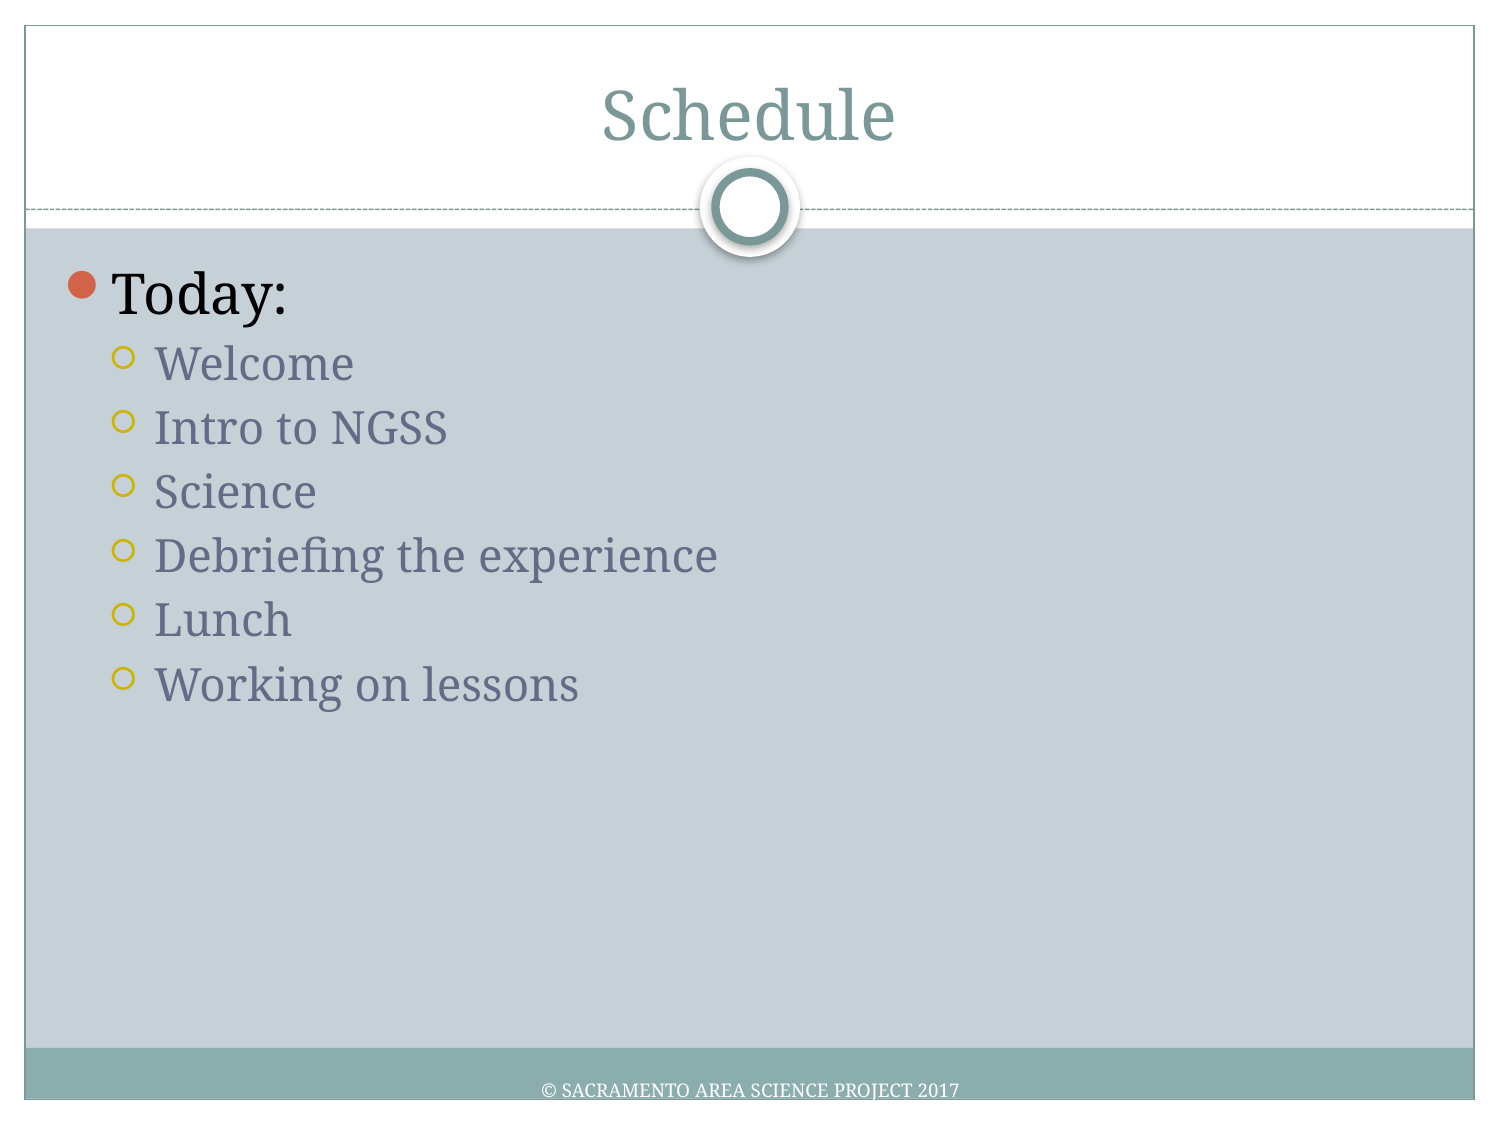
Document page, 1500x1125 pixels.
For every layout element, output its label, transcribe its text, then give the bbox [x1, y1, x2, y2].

title Schedule [49, 37, 1450, 162]
list Today: Welcome Intro to NGSS Science Debriefing the experience Lunch Working on lessons [49, 250, 1445, 1001]
